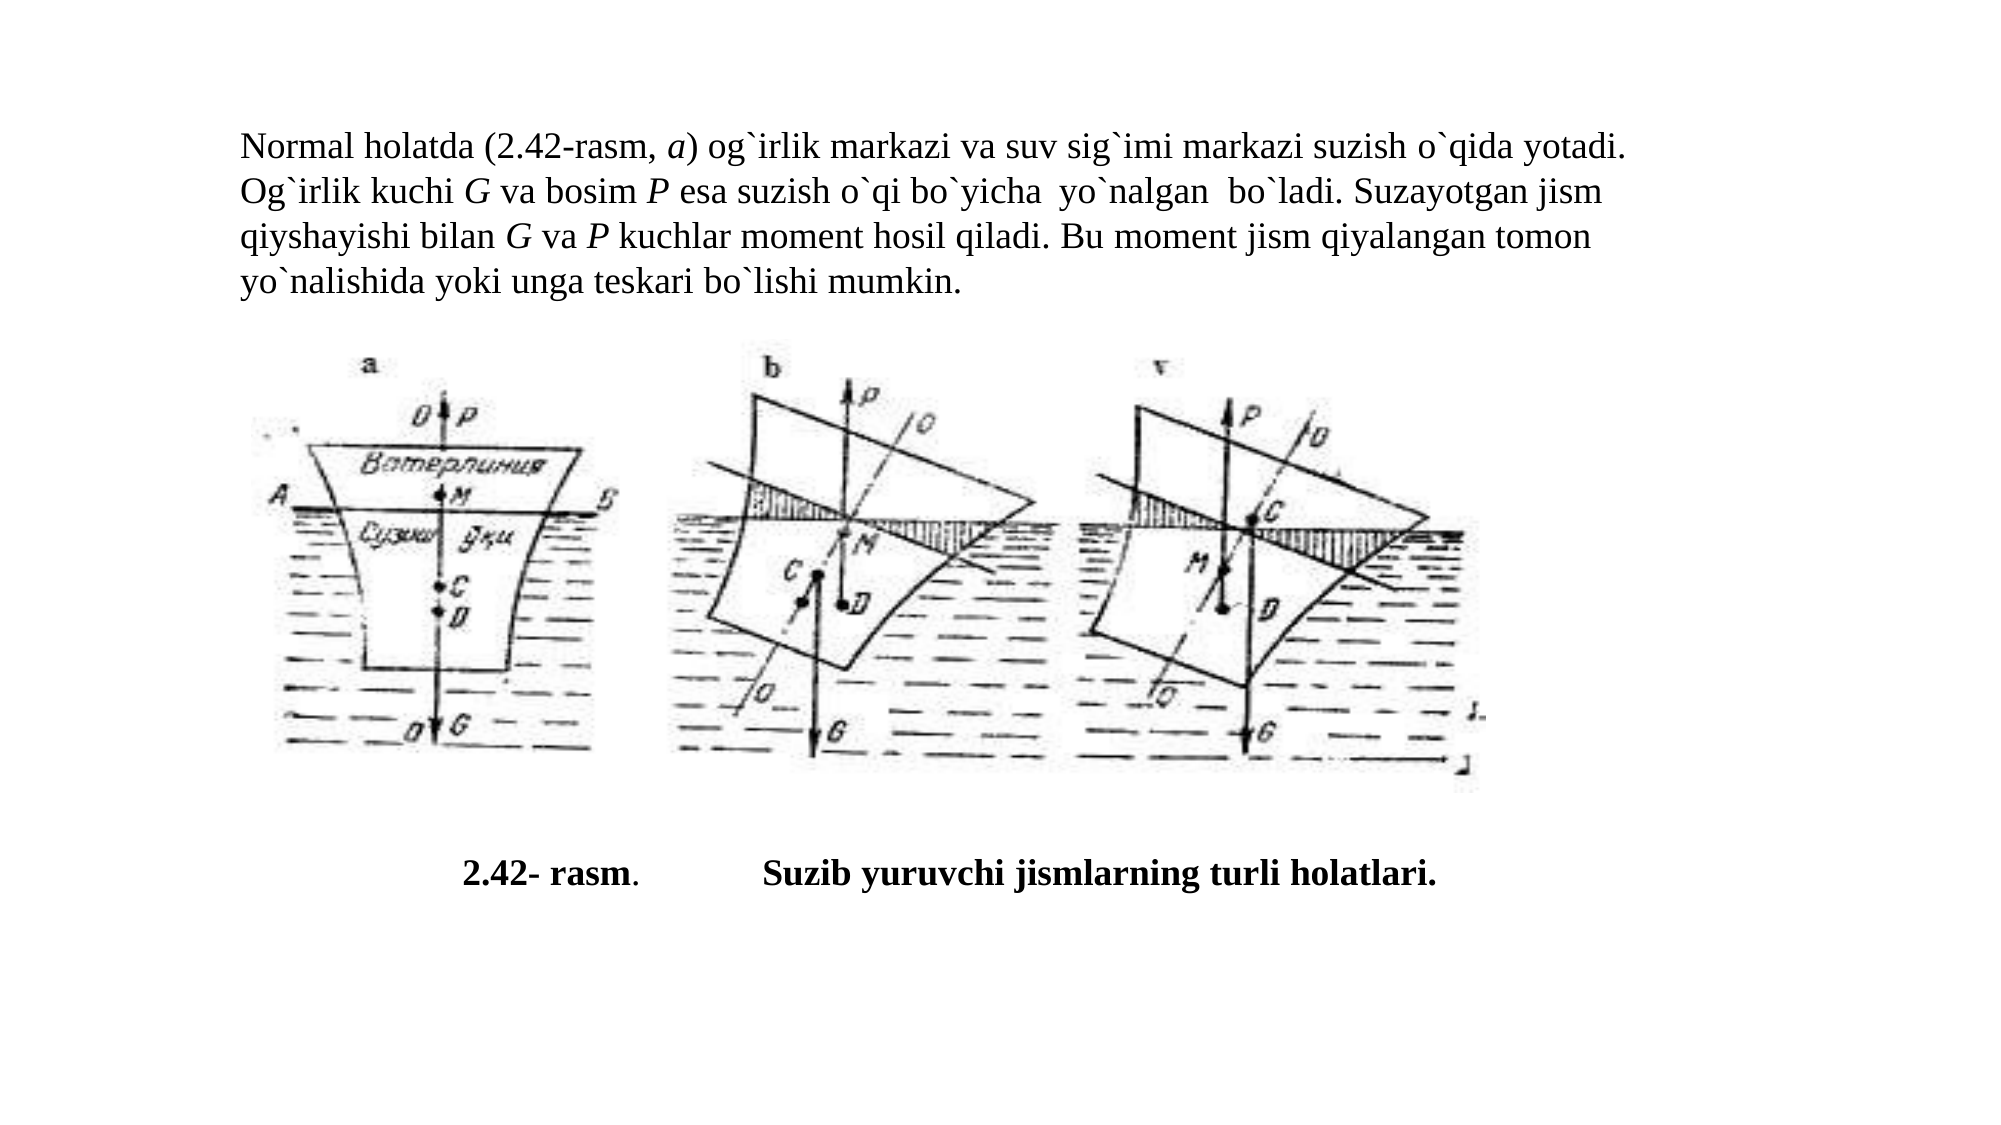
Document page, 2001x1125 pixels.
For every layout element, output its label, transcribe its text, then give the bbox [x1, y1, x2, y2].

picture [250, 339, 1486, 793]
text_box Normal holatda (2.42-rasm, a) og`irlik markazi va suv sig`imi markazi suzish o`qida yotadi. Og`irlik kuсhi G va bosim P esa suzish o`qi bo`yiсha yo`nalgan bo`ladi. Suzayotgan jism qiyshayishi bilan G va P kuсhlar moment hosil qiladi. Bu moment jism qiyalangan tomon yo`nalishida yoki unga teskari bo`lishi mumkin. [195, 113, 1731, 309]
text_box 2.42- rasm. Suzib yuruvсhi jismlarning turli holatlari. [417, 837, 1524, 901]
